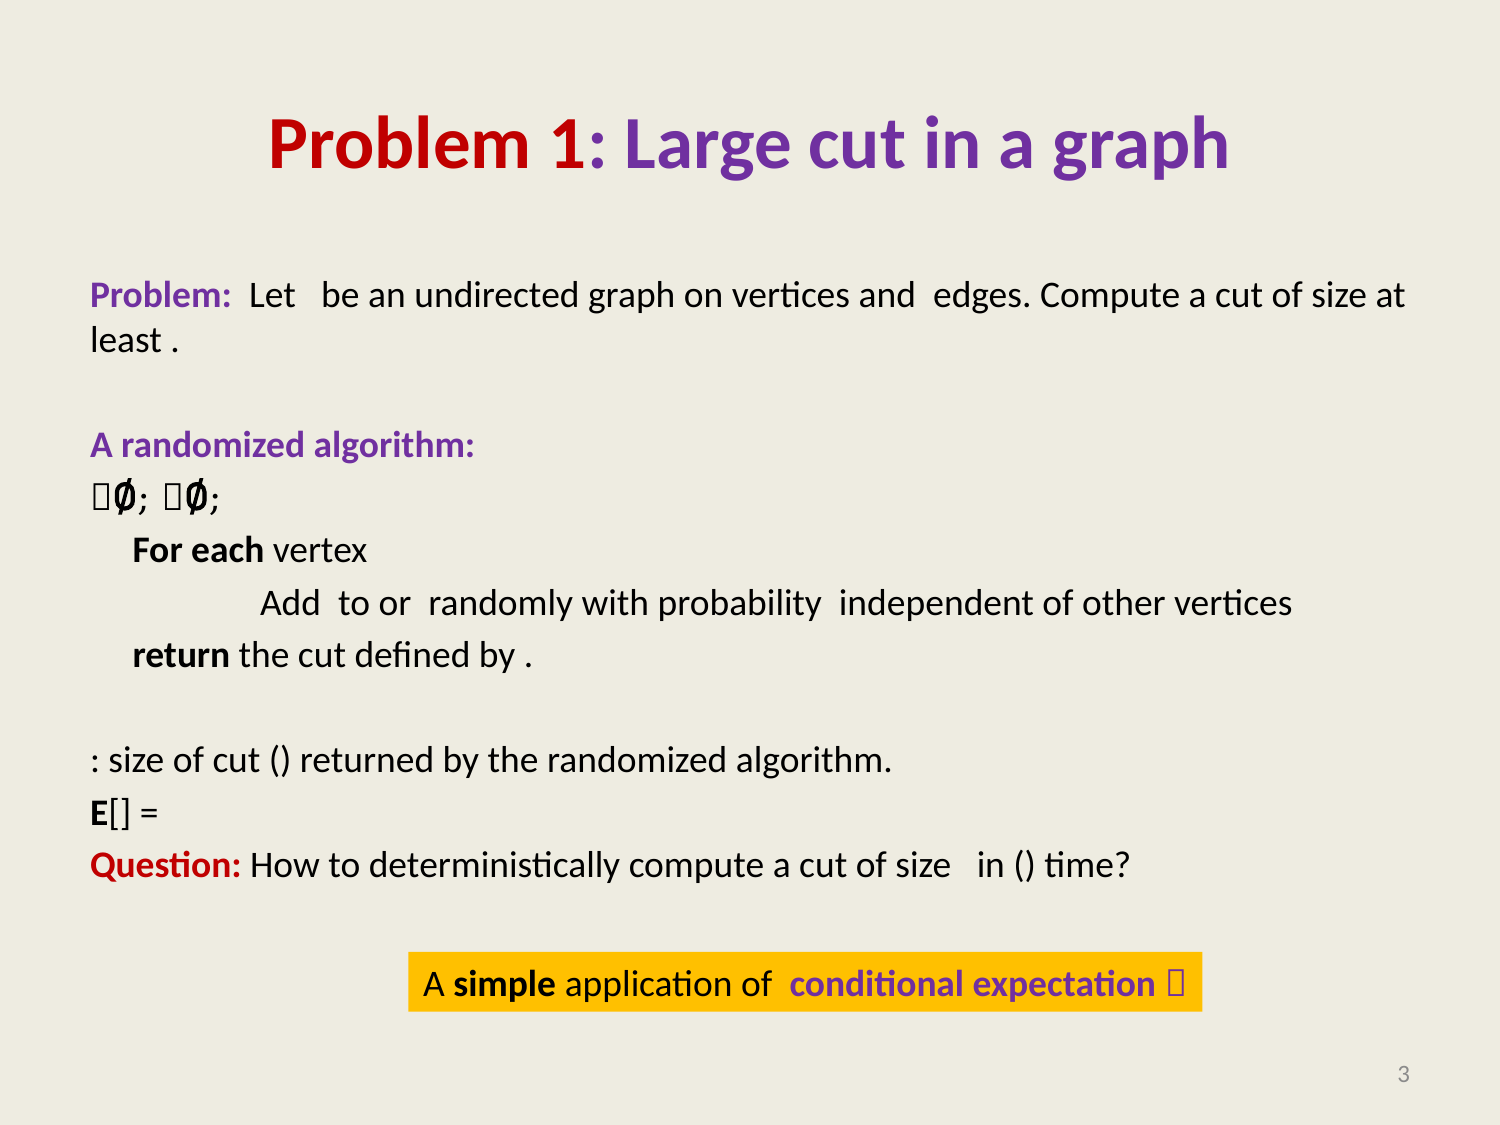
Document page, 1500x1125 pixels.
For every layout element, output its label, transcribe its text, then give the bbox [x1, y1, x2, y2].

text_box A simple application of conditional expectation  [408, 951, 1203, 1012]
slide_number 3 [1074, 1042, 1425, 1103]
title Problem 1: Large cut in a graph [75, 45, 1425, 233]
